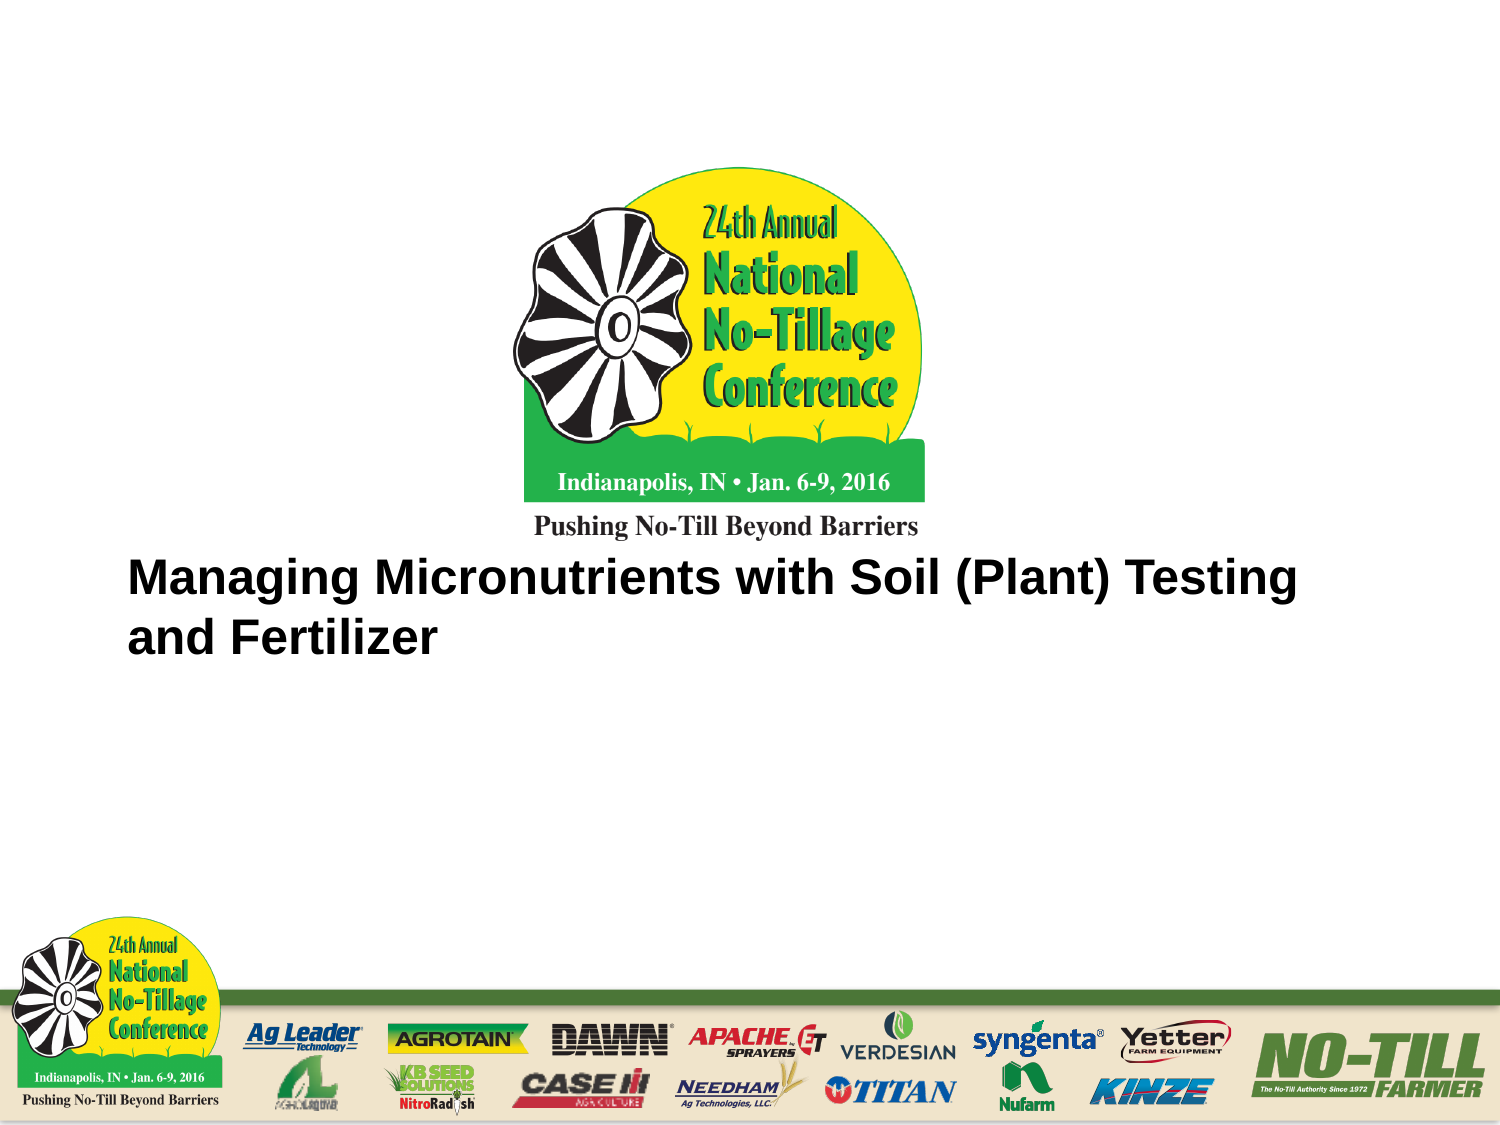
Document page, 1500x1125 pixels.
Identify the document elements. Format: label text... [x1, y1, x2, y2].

picture [275, 1055, 338, 1111]
picture [973, 1020, 1104, 1057]
title Managing Micronutrients with Soil (Plant) Testing and Fertilizer [112, 537, 1388, 892]
picture [512, 1068, 650, 1108]
